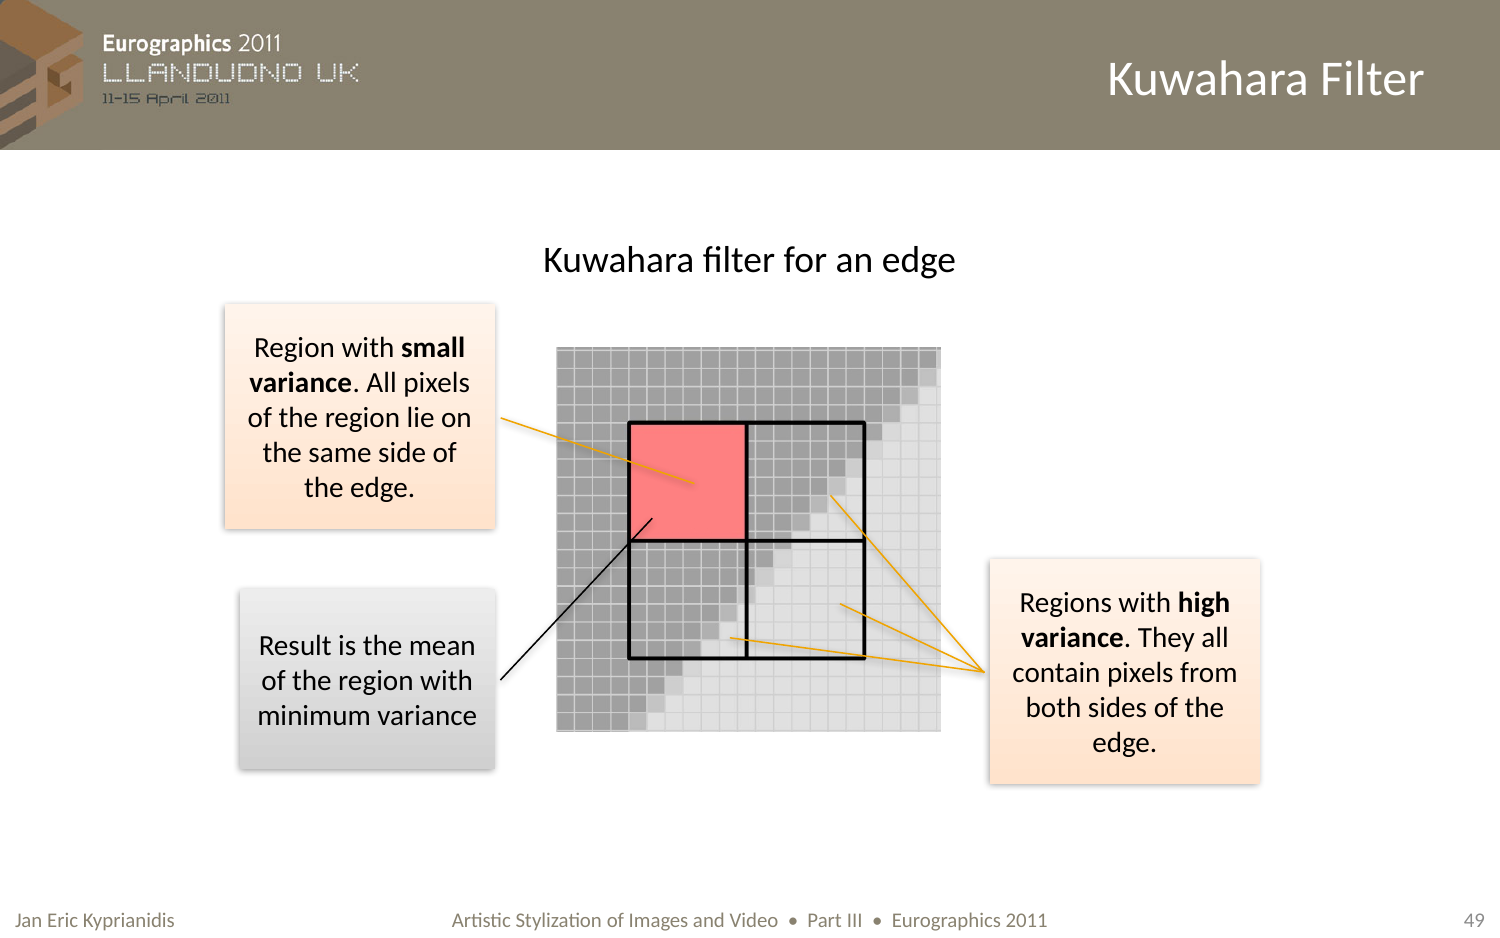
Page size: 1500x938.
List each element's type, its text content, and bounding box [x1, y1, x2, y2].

text_box Region with small variance. All pixels of the region lie on the same side of the edge. [225, 304, 495, 529]
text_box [839, 603, 985, 637]
picture [0, 0, 366, 150]
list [556, 347, 941, 733]
text_box Kuwahara filter for an edge [269, 228, 1230, 288]
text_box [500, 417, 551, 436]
footer Jan Eric Kyprianidis [0, 900, 300, 938]
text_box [729, 637, 986, 673]
title Kuwahara Filter [375, 0, 1425, 150]
text_box Regions with high variance. They all contain pixels from both sides of the edge. [990, 559, 1260, 784]
text_box Result is the mean of the region with minimum variance [499, 625, 551, 681]
text_box Result is the mean of the region with minimum variance [240, 589, 495, 769]
slide_number 49 [1200, 900, 1500, 938]
